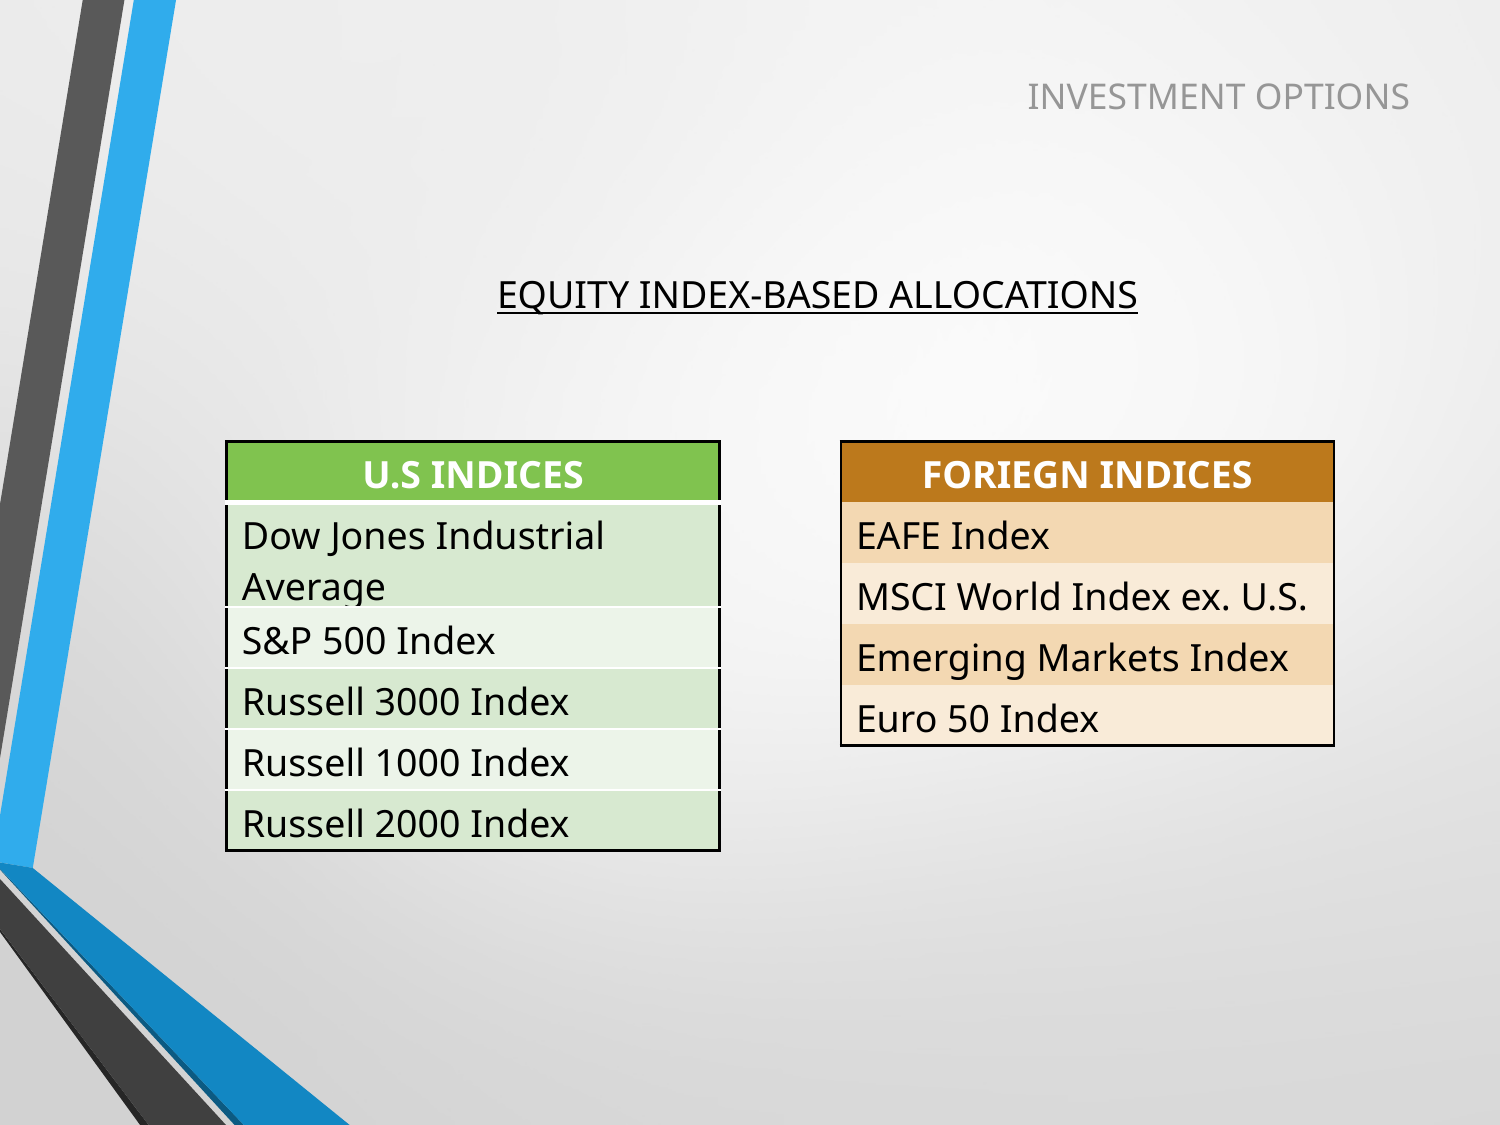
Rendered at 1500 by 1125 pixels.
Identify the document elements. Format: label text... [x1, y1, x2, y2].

table_header FORIEGN INDICES [842, 443, 1333, 502]
table_cell Russell 2000 Index [228, 791, 718, 849]
table_cell S&P 500 Index [228, 608, 718, 667]
table_cell MSCI World Index ex. U.S. [842, 563, 1333, 624]
text_box INVESTMENT OPTIONS [183, 66, 1425, 124]
text_box EQUITY INDEX-BASED ALLOCATIONS [226, 263, 1409, 324]
table_cell EAFE Index [842, 502, 1333, 563]
table_header U.S INDICES [228, 443, 718, 500]
table_cell Russell 3000 Index [228, 669, 718, 728]
table_cell Dow Jones Industrial Average [228, 505, 718, 606]
table_cell Emerging Markets Index [842, 624, 1333, 685]
table_cell Russell 1000 Index [228, 730, 718, 789]
table_cell Euro 50 Index [842, 685, 1333, 744]
